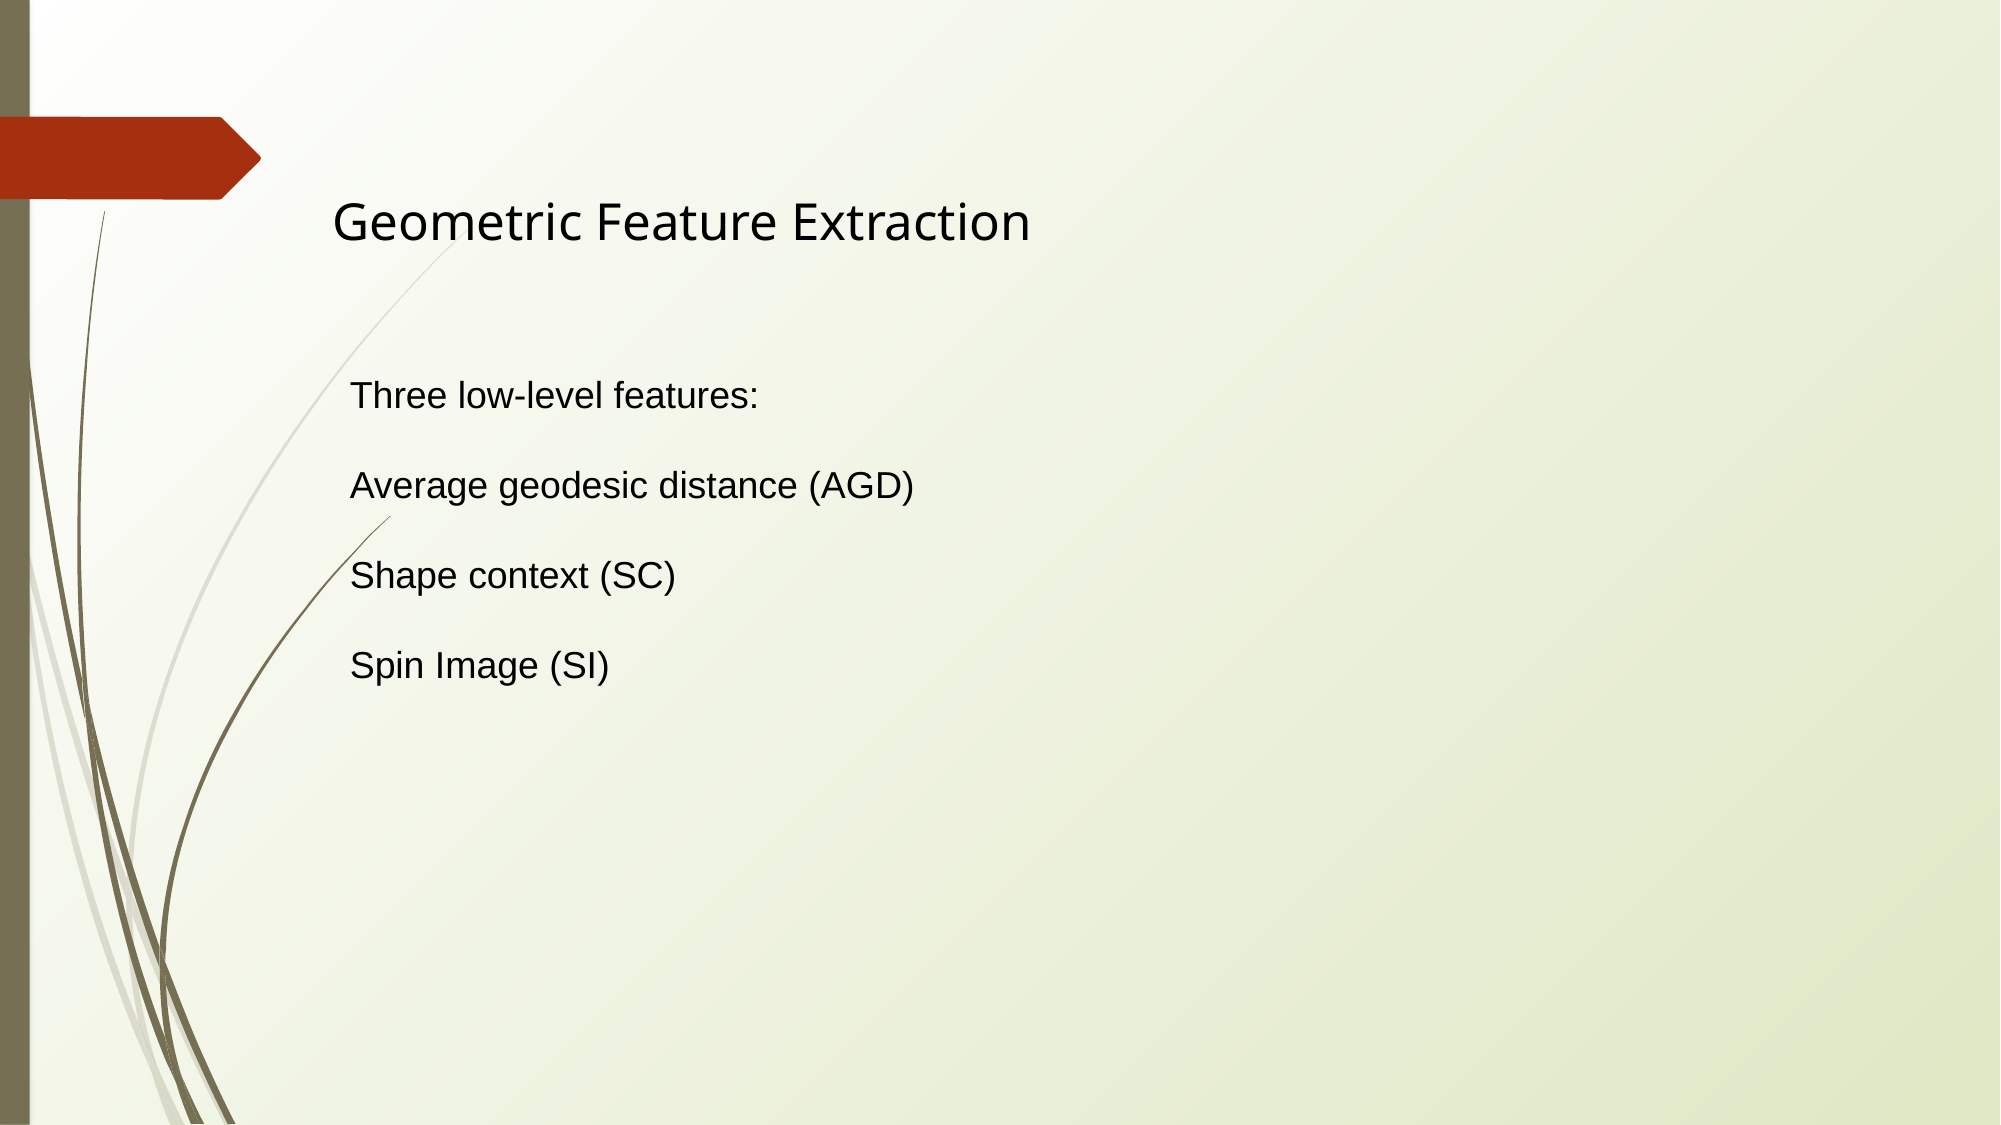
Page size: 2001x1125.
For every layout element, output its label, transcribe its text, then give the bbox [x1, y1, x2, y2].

text_box Geometric Feature Extraction [317, 181, 1367, 319]
text_box Three low-level features: Average geodesic distance (AGD) Shape context (SC) Spin Image (SI) [335, 318, 1796, 694]
